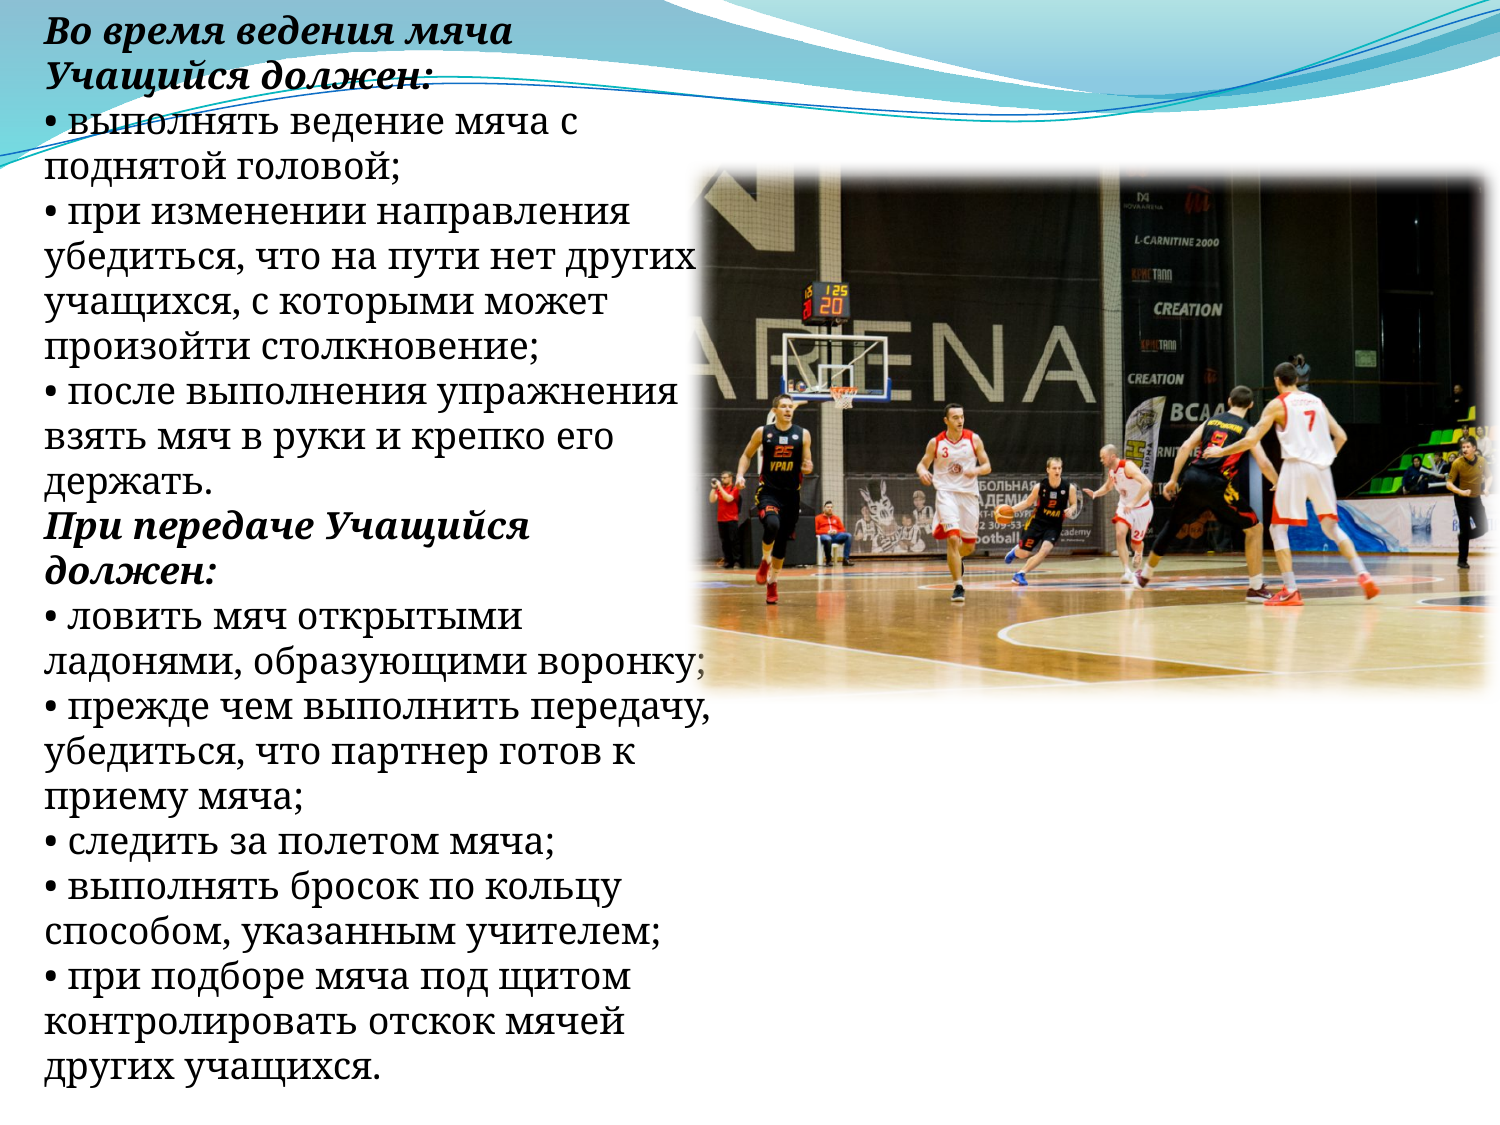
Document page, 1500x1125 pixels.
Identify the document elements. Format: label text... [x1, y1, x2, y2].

picture [685, 160, 1500, 705]
text_box Во время ведения мяча Учащийся должен: • выполнять ведение мяча с поднятой головой; • при изменении направления убедиться, что на пути нет других учащихся, с которыми может произойти столкновение; • после выполнения упражнения взять мяч в руки и крепко его держать. При передаче Учащийся должен: • ловить мяч открытыми ладонями, образующими воронку; • прежде чем выполнить передачу, убедиться, что партнер готов к приему мяча; • следить за полетом мяча; • выполнять бросок по кольцу способом, указанным учителем; • при подборе мяча под щитом контролировать отскок мячей других учащихся. [29, 0, 727, 1125]
